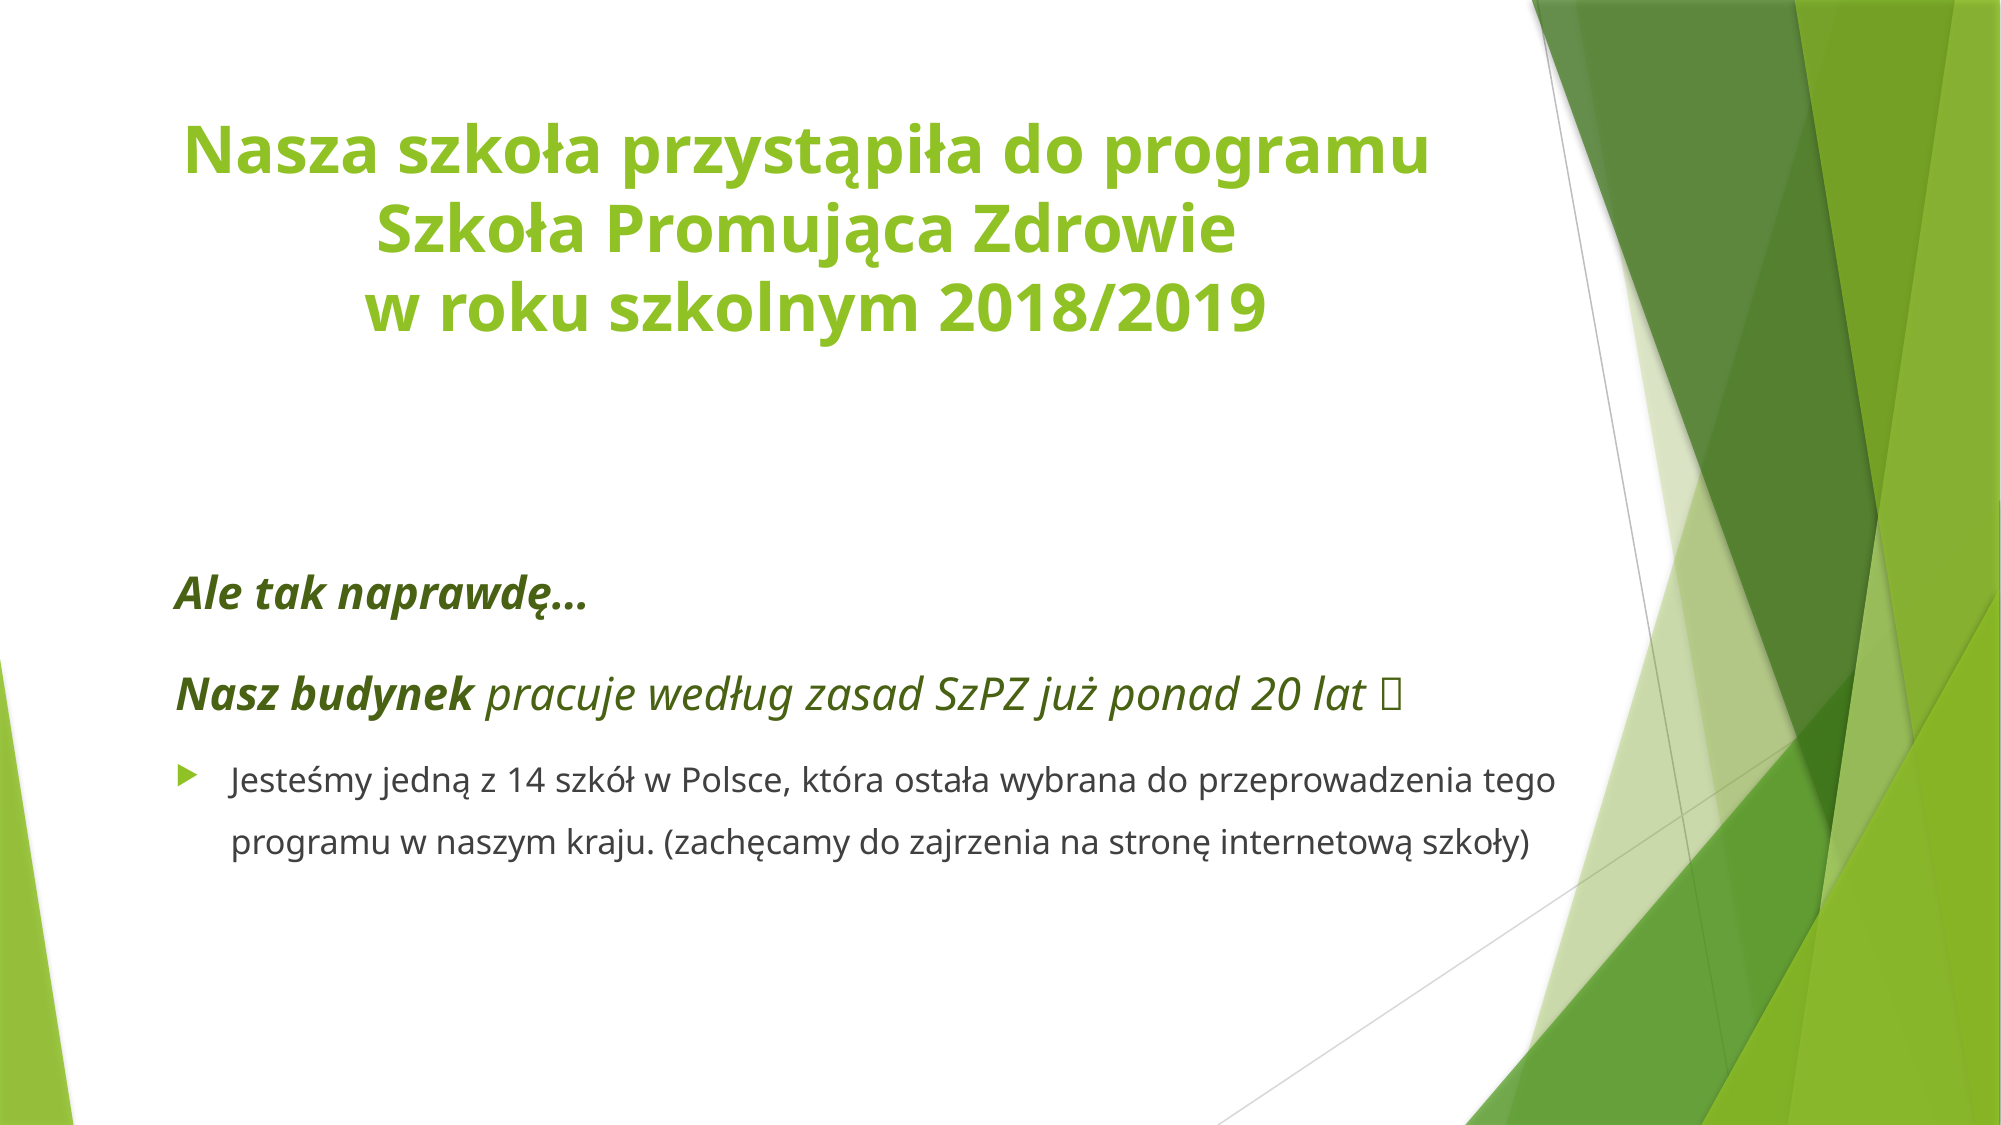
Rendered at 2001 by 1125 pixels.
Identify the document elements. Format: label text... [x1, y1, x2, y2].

title Nasza szkoła przystąpiła do programu Szkoła Promująca Zdrowie w roku szkolnym 2018/2019 [111, 99, 1522, 355]
list Ale tak naprawdę… Nasz budynek pracuje według zasad SzPZ już ponad 20 lat  Jesteśmy jedną z 14 szkół w Polsce, która ostała wybrana do przeprowadzenia tego programu w naszym kraju. (zachęcamy do zajrzenia na stronę internetową szkoły) [160, 529, 1571, 925]
